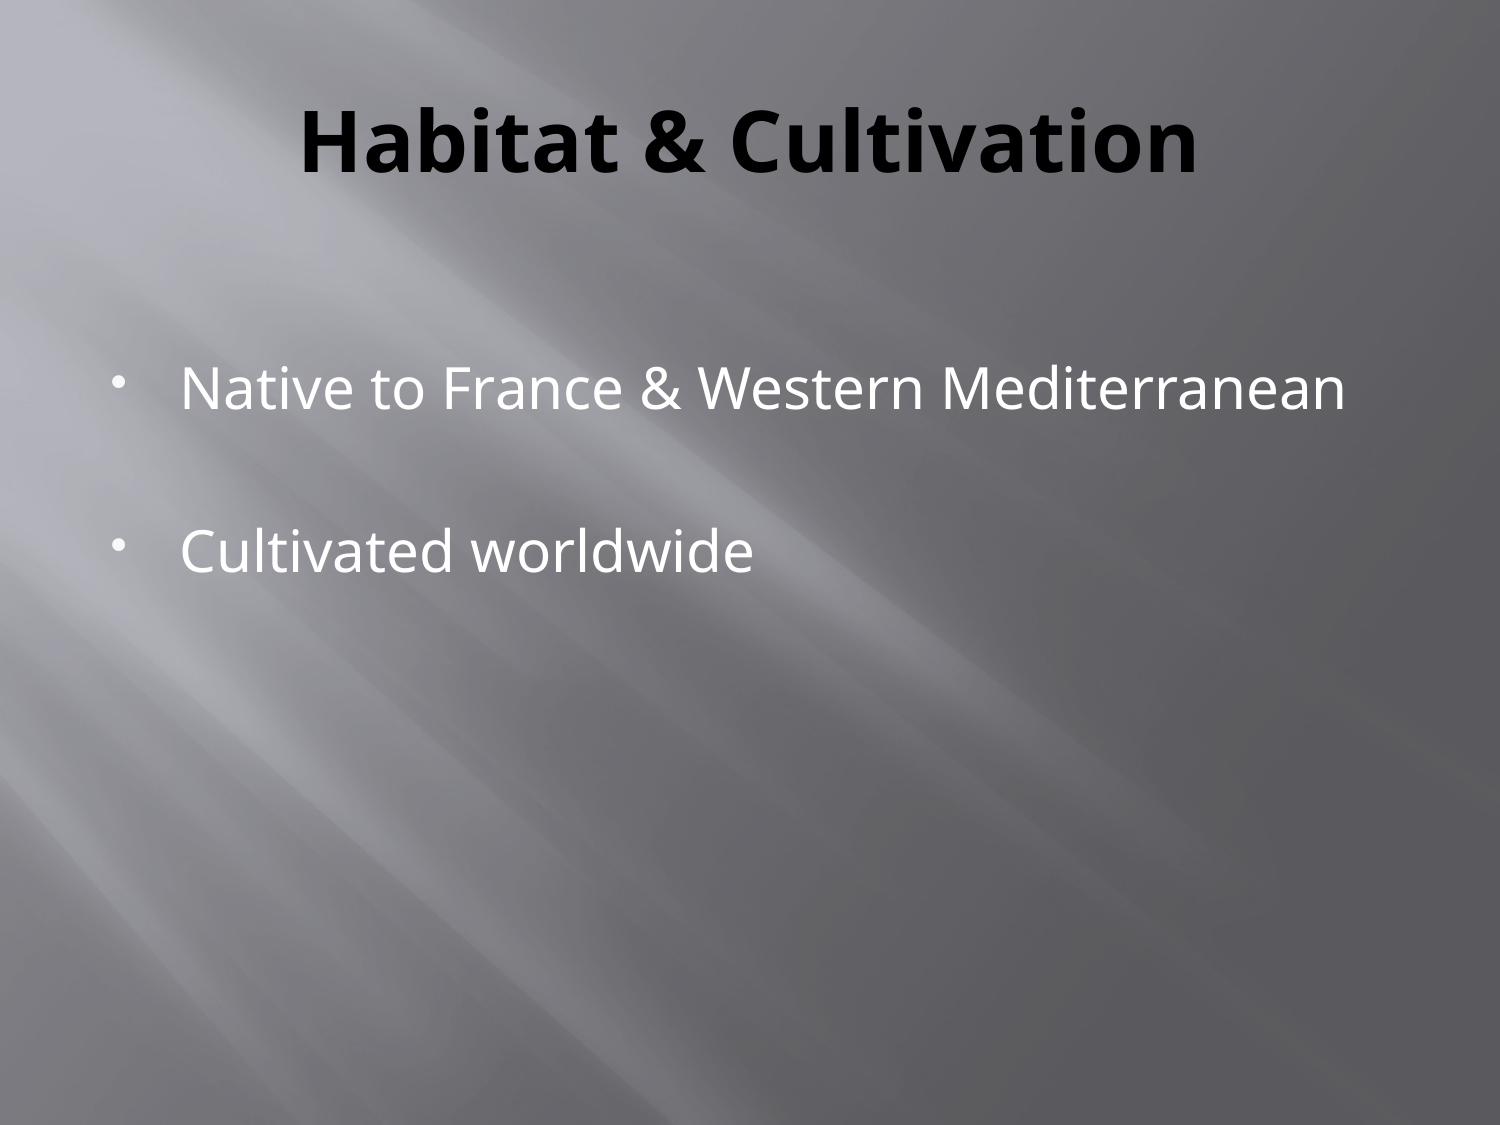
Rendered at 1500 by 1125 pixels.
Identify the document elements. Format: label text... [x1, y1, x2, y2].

title Habitat & Cultivation [75, 45, 1425, 233]
list Native to France & Western Mediterranean Cultivated worldwide [75, 262, 1425, 1035]
